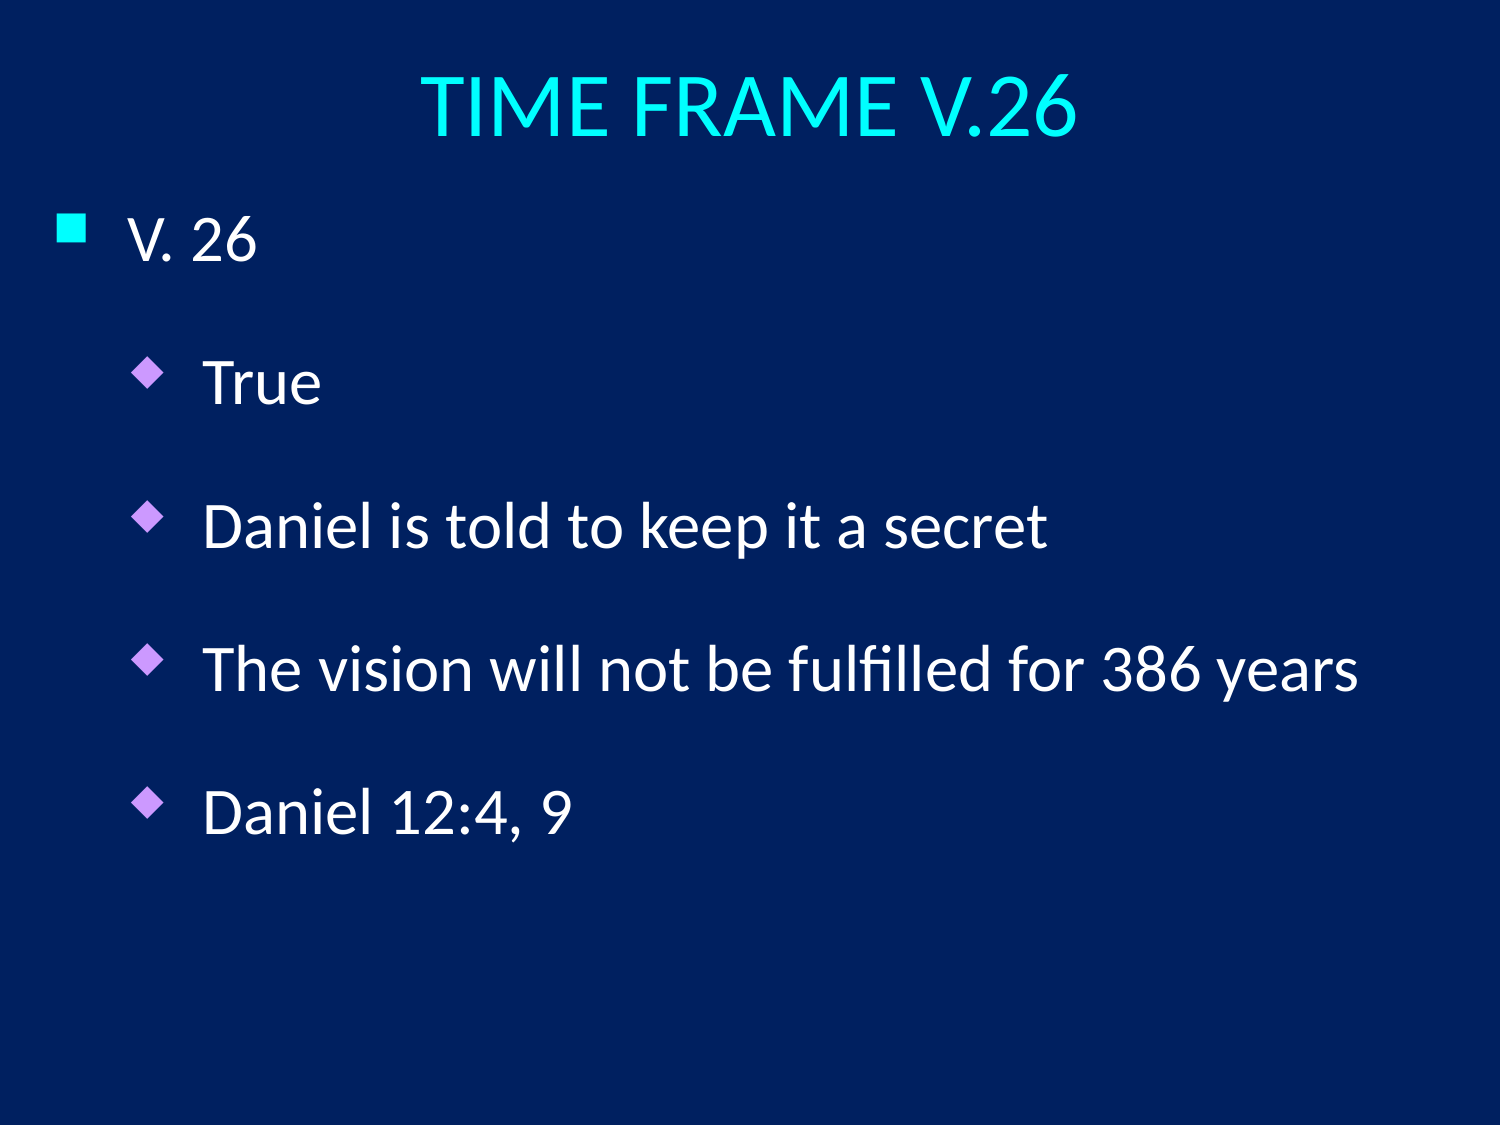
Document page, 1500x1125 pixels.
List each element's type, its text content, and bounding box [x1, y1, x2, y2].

title TIME FRAME V.26 [387, 37, 1113, 163]
list V. 26 True Daniel is told to keep it a secret The vision will not be fulfilled for 386 years Daniel 12:4, 9 [37, 187, 1413, 1063]
